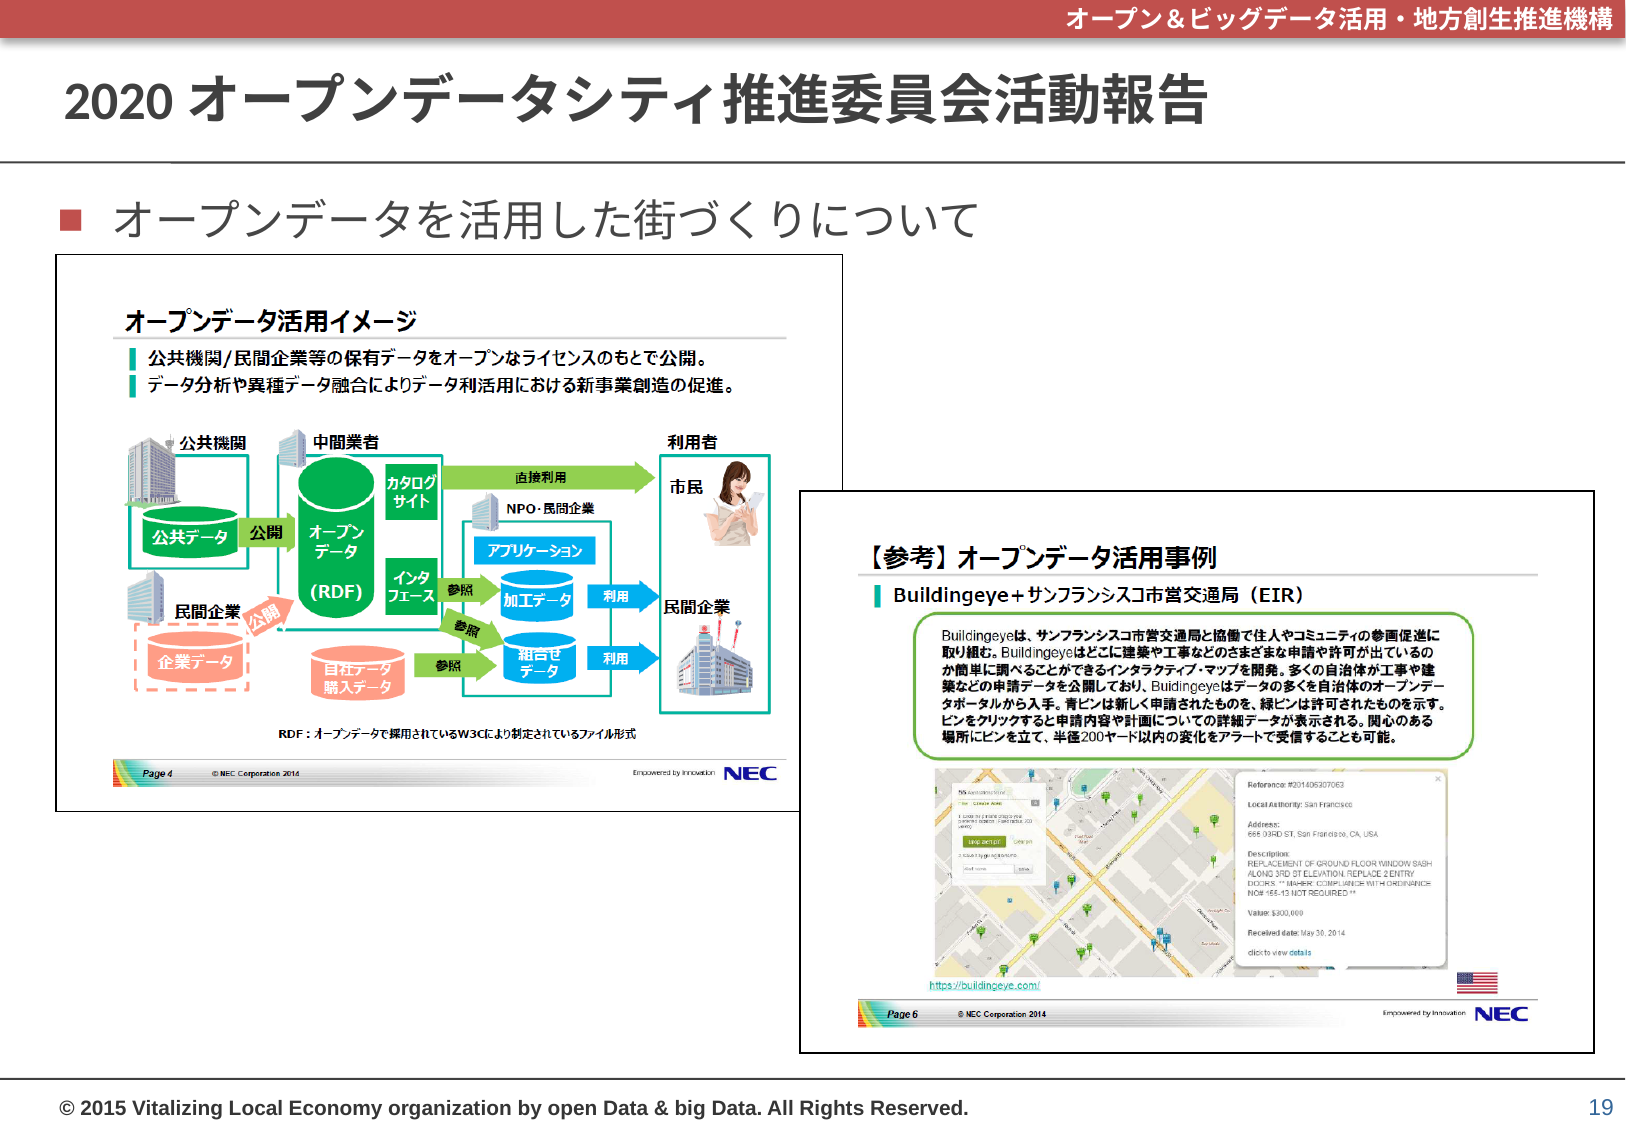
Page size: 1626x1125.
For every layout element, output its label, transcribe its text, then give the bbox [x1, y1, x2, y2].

title 2020オープンデータシティ推進委員会活動報告 [63, 49, 1563, 146]
slide_number 19 [1557, 1082, 1625, 1125]
picture [56, 255, 1594, 1053]
list オープンデータを活用した街づくりについて [57, 187, 1559, 268]
